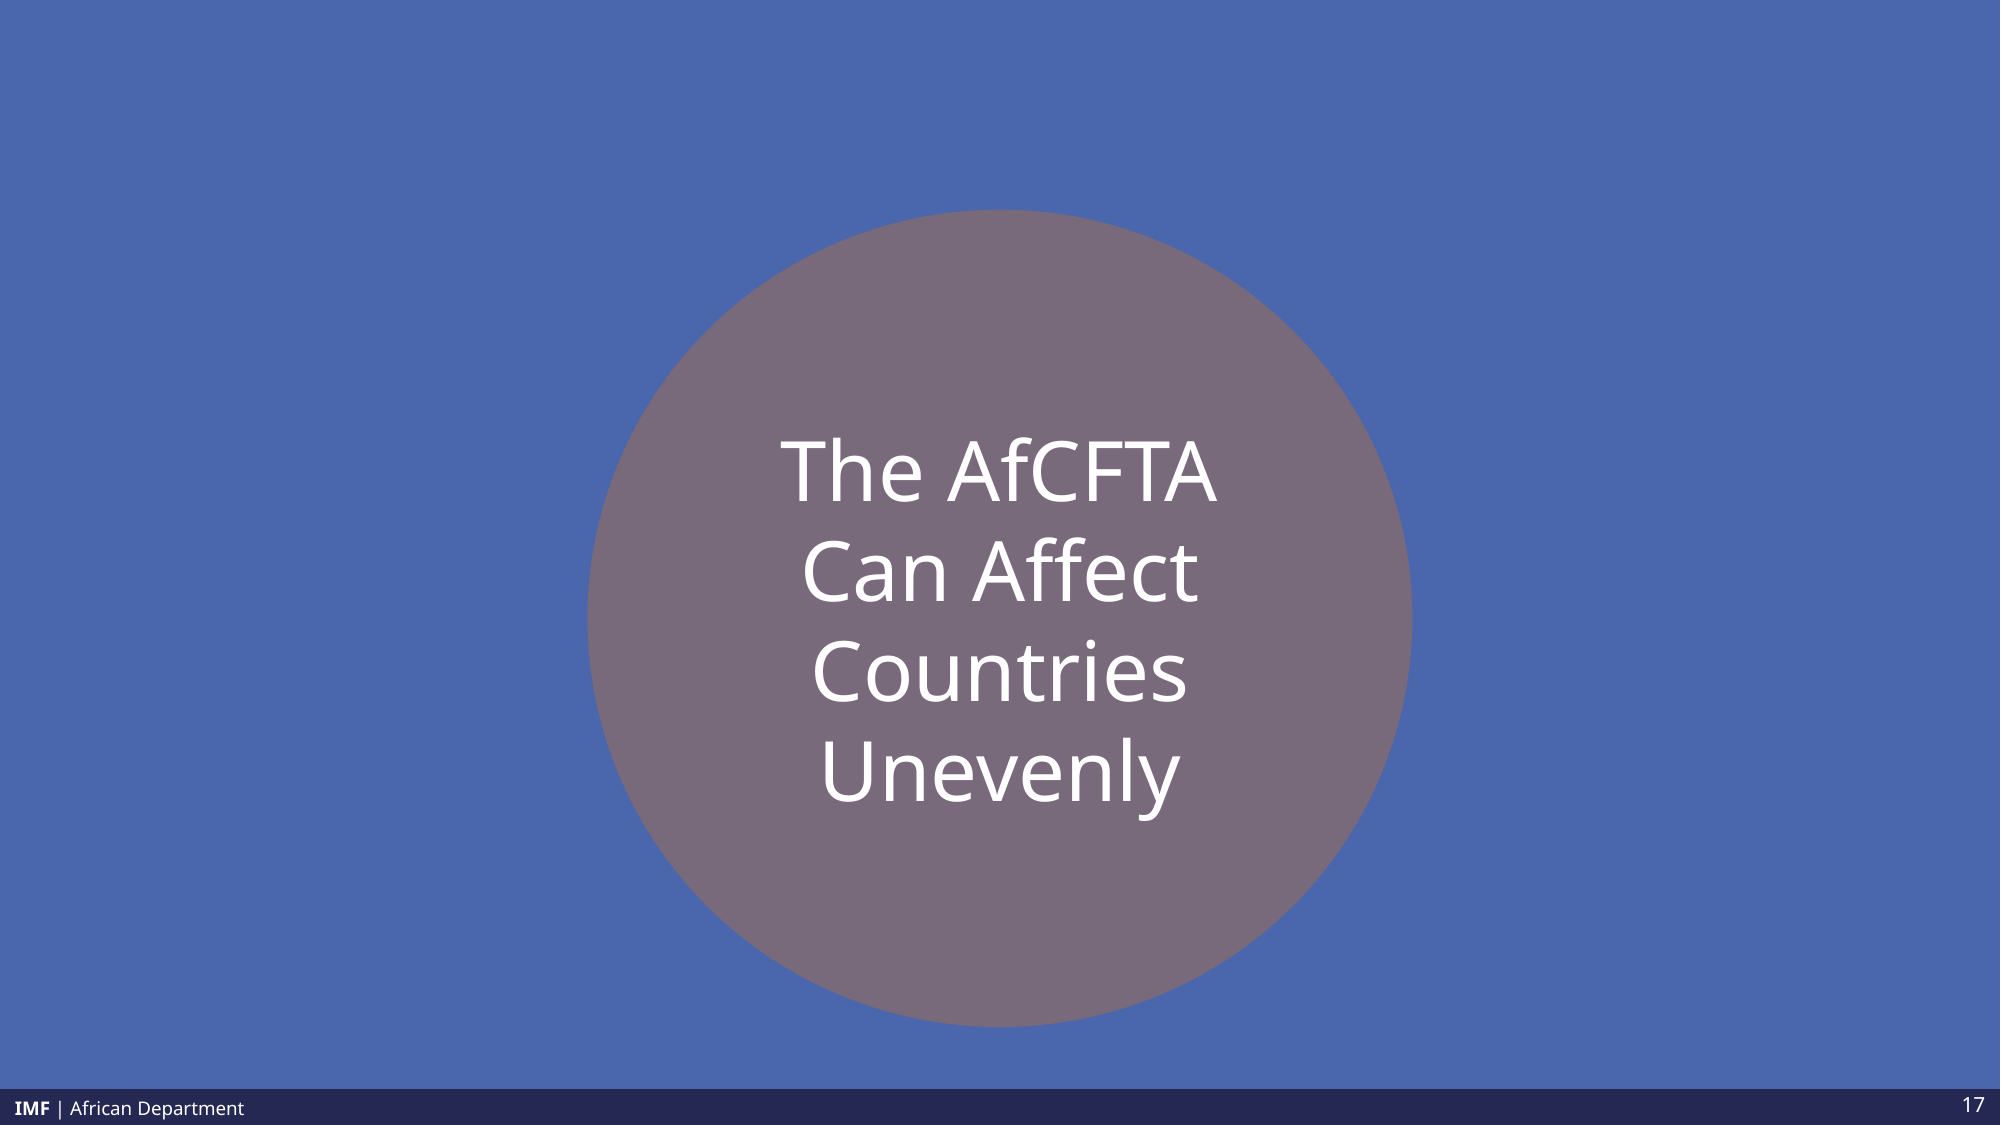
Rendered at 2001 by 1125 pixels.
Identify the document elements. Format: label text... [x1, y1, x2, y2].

text_box The AfCFTA Can Affect Countries Unevenly [586, 208, 1414, 1029]
